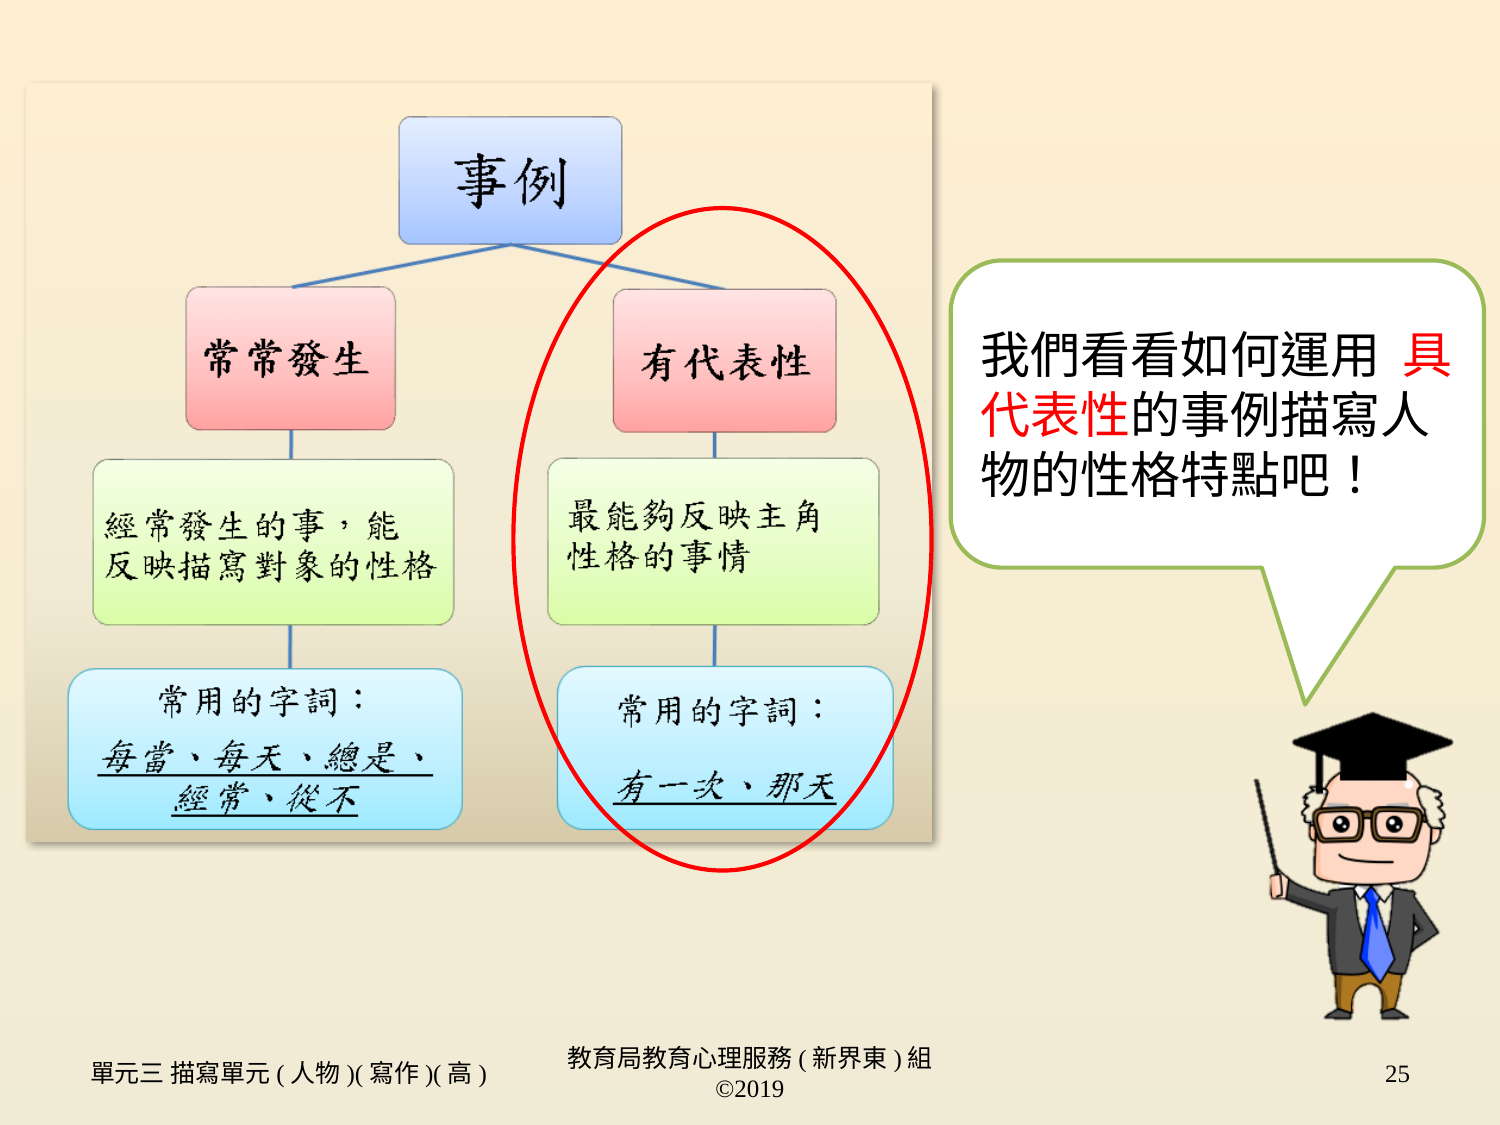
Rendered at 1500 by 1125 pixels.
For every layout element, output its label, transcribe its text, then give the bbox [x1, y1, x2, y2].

slide_number 25 [1074, 1042, 1425, 1103]
text_box 我們看看如何運用 具代表性的事例描寫人物的性格特點吧！ [948, 258, 1487, 652]
picture [1163, 653, 1459, 1031]
picture [26, 83, 932, 843]
slide_number 單元三 描寫單元(人物)(寫作)(高) [75, 1042, 502, 1103]
text_box [645, 850, 799, 873]
footer 教育局教育心理服務(新界東)組 ©2019 [512, 1042, 988, 1103]
